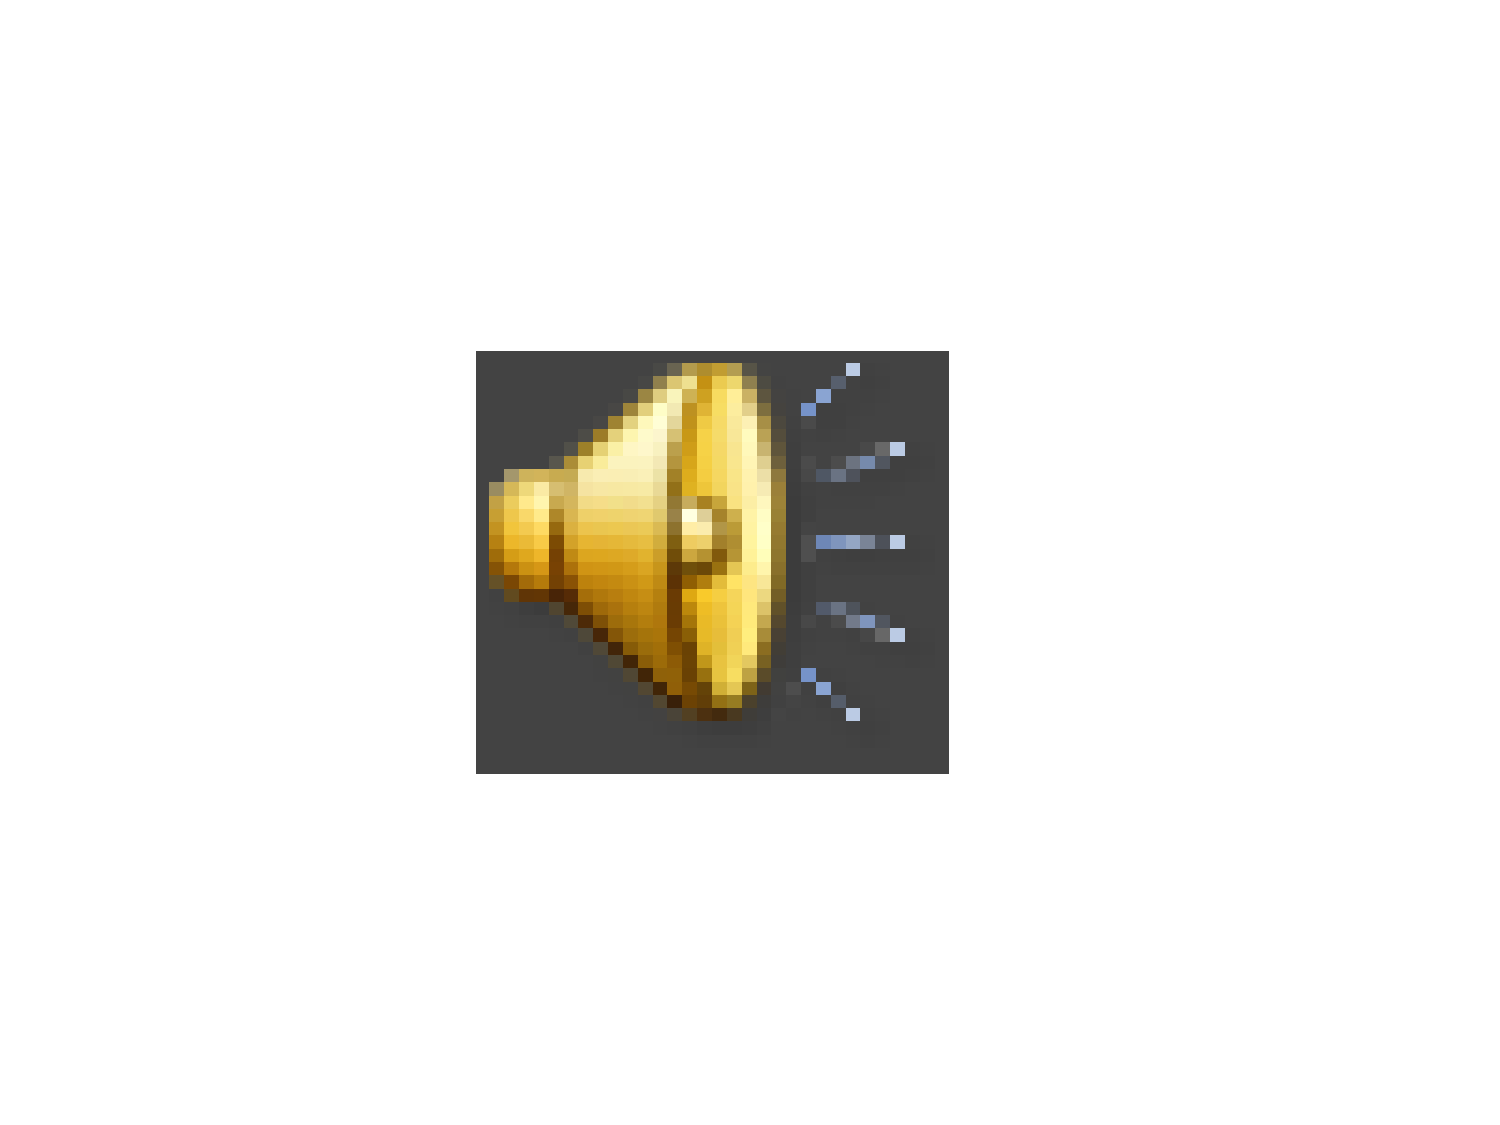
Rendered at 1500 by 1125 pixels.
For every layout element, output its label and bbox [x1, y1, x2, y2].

list [474, 349, 951, 776]
